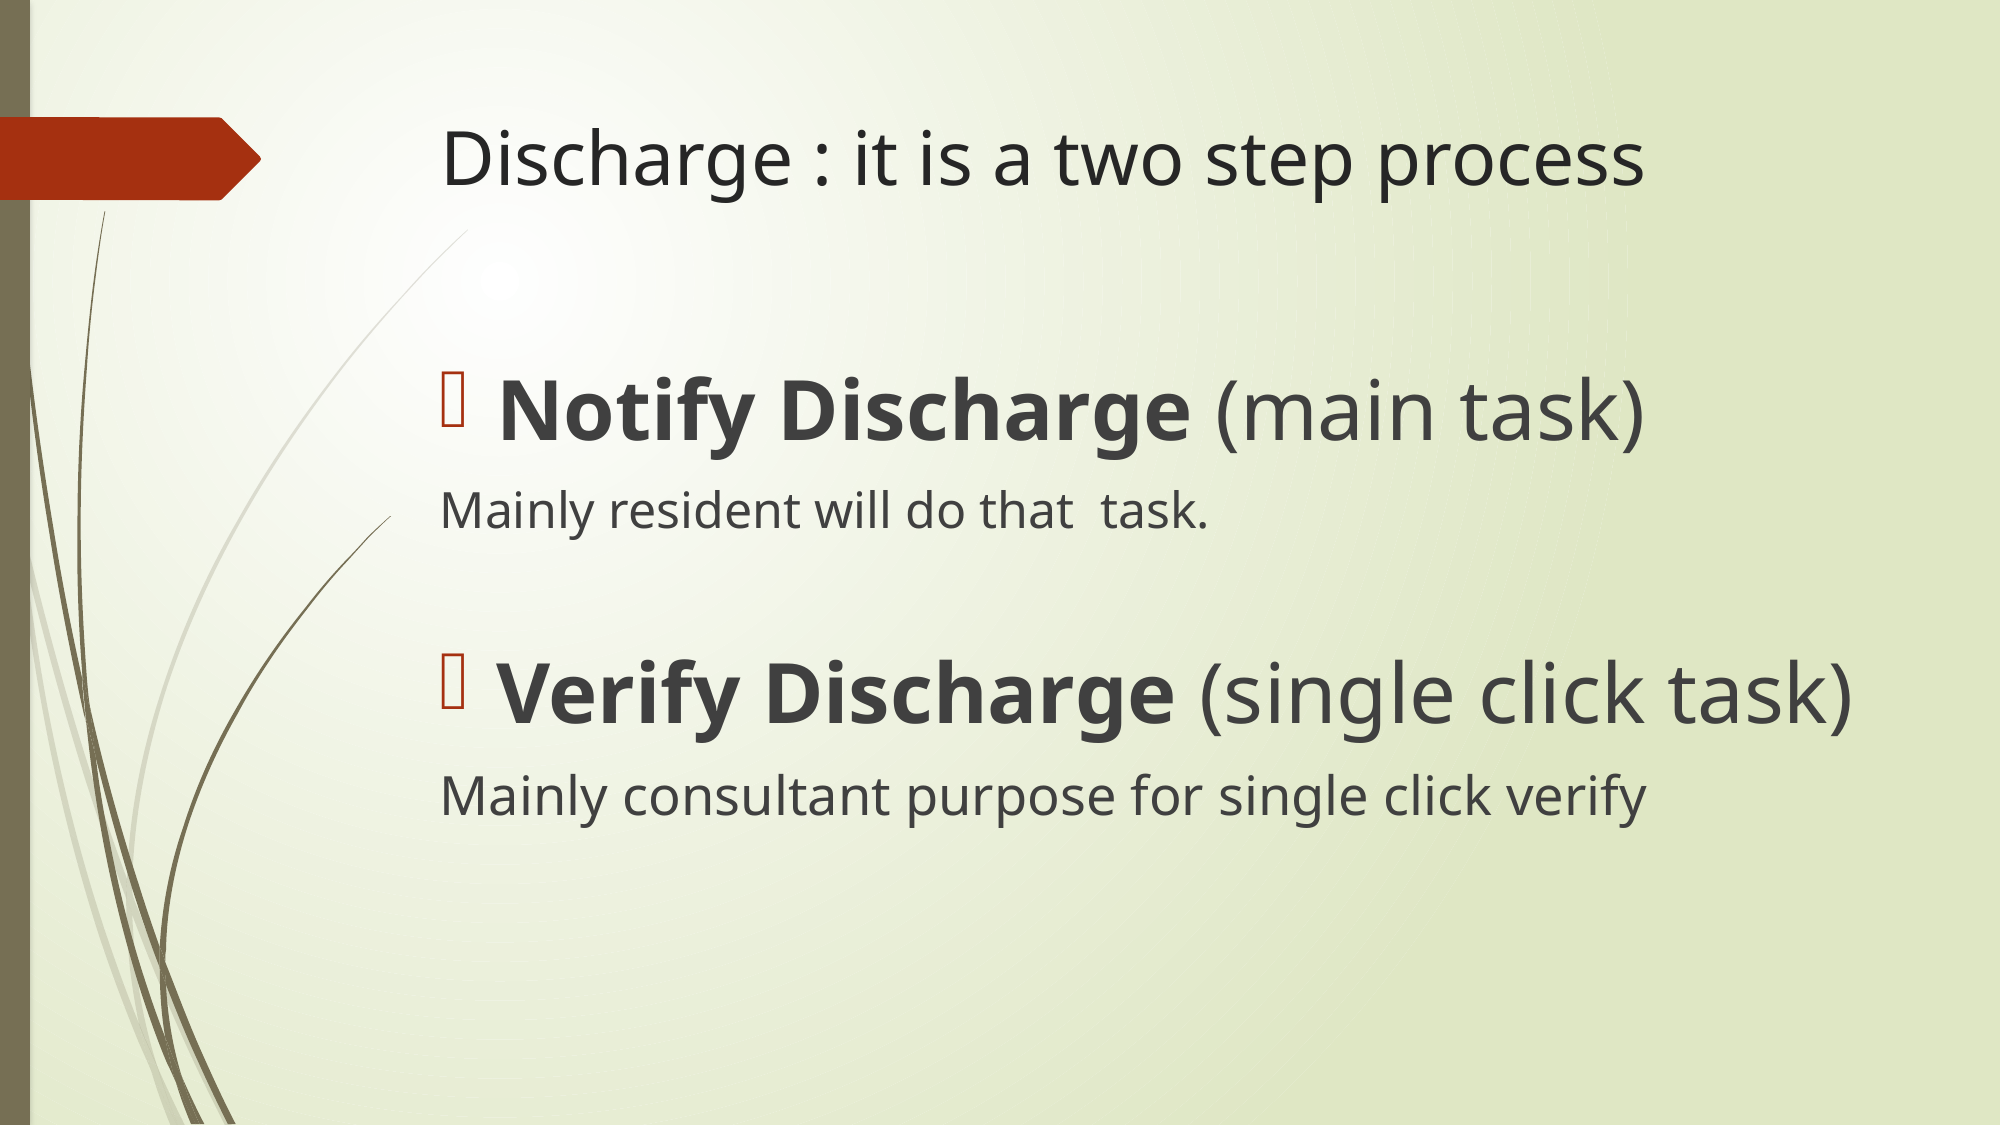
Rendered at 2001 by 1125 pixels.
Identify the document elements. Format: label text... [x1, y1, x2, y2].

title Discharge : it is a two step process [425, 102, 1888, 313]
list Notify Discharge (main task) Mainly resident will do that task. Verify Discharge (single click task) Mainly consultant purpose for single click verify [424, 350, 1986, 970]
